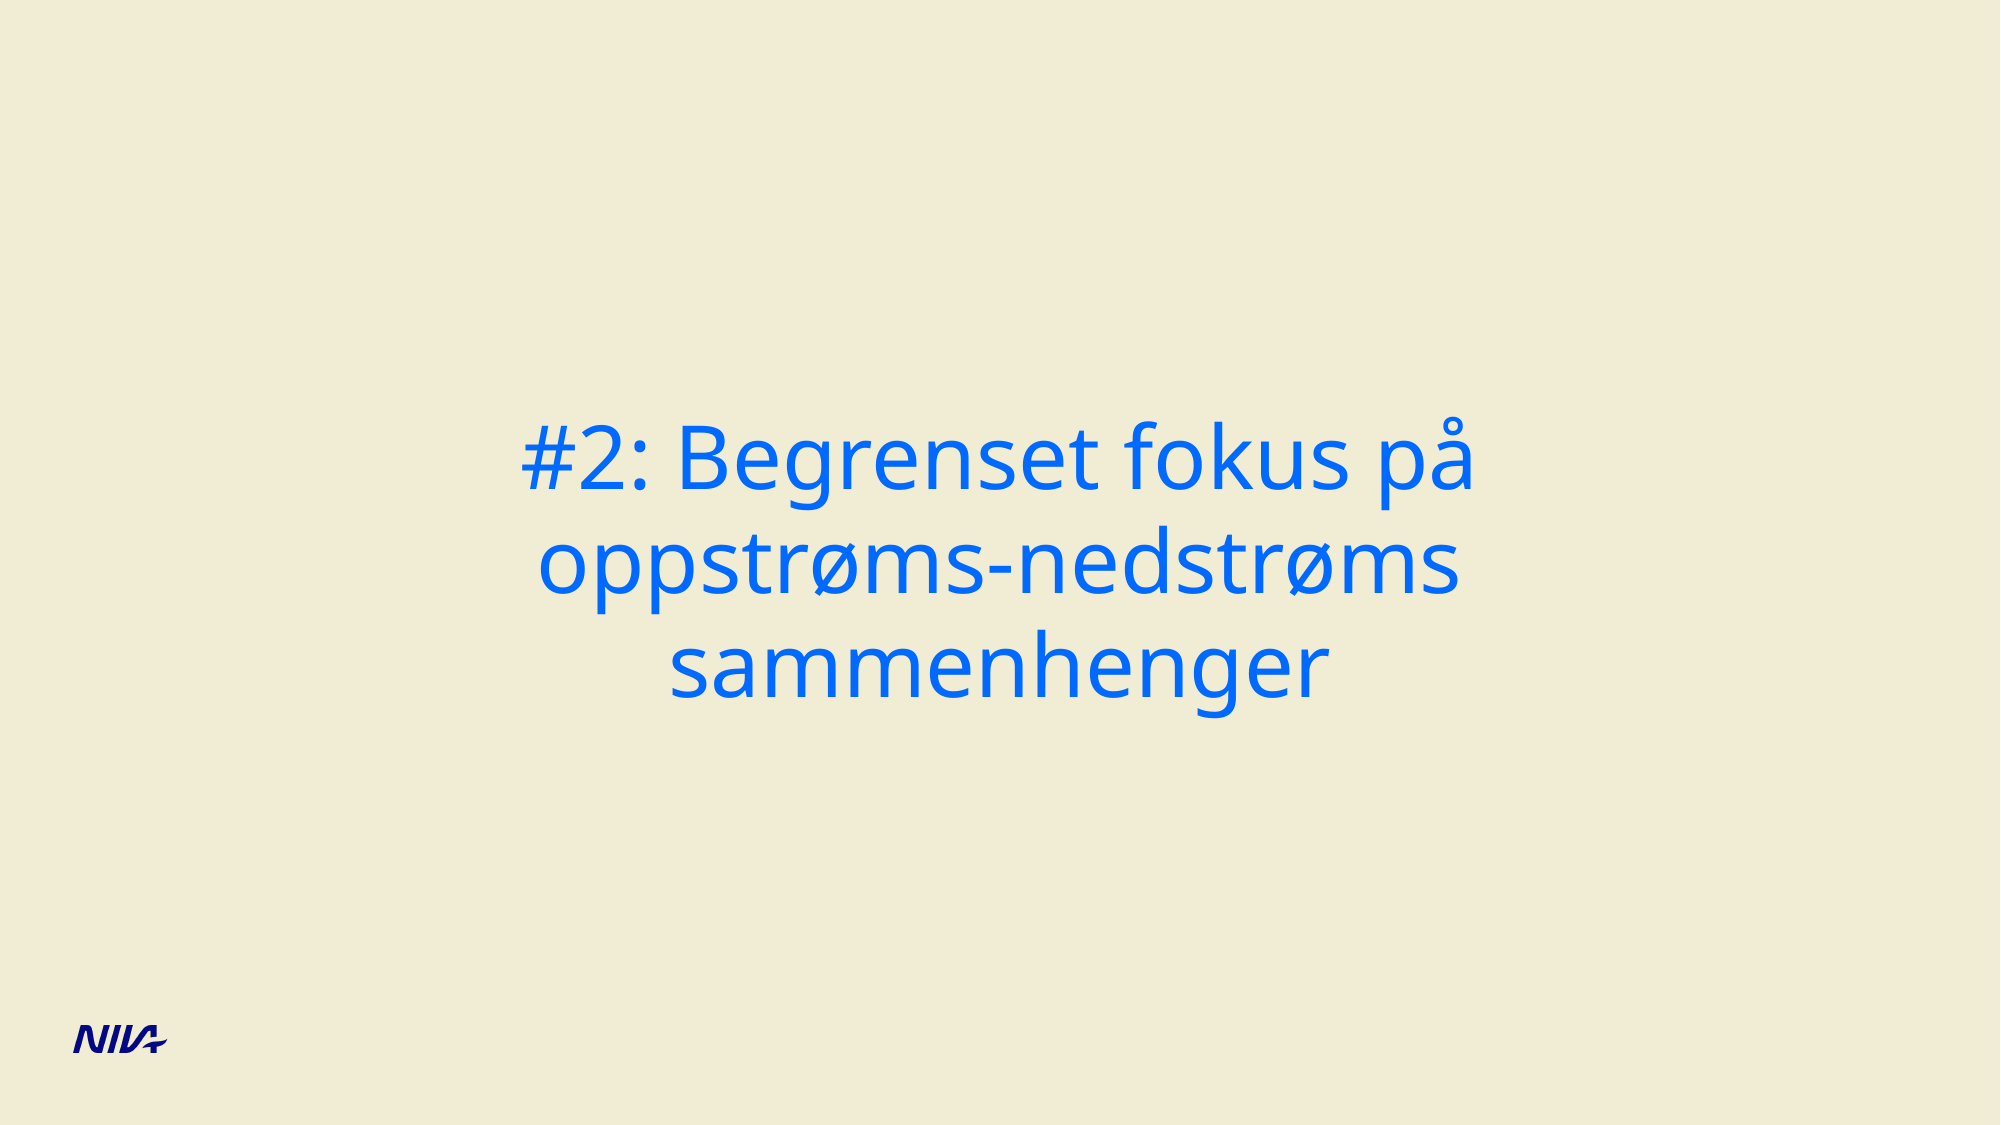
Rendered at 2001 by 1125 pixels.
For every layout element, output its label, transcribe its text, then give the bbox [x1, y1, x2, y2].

title #2: Begrenset fokus på oppstrøms-nedstrøms sammenhenger [362, 225, 1638, 900]
picture [72, 1025, 168, 1053]
